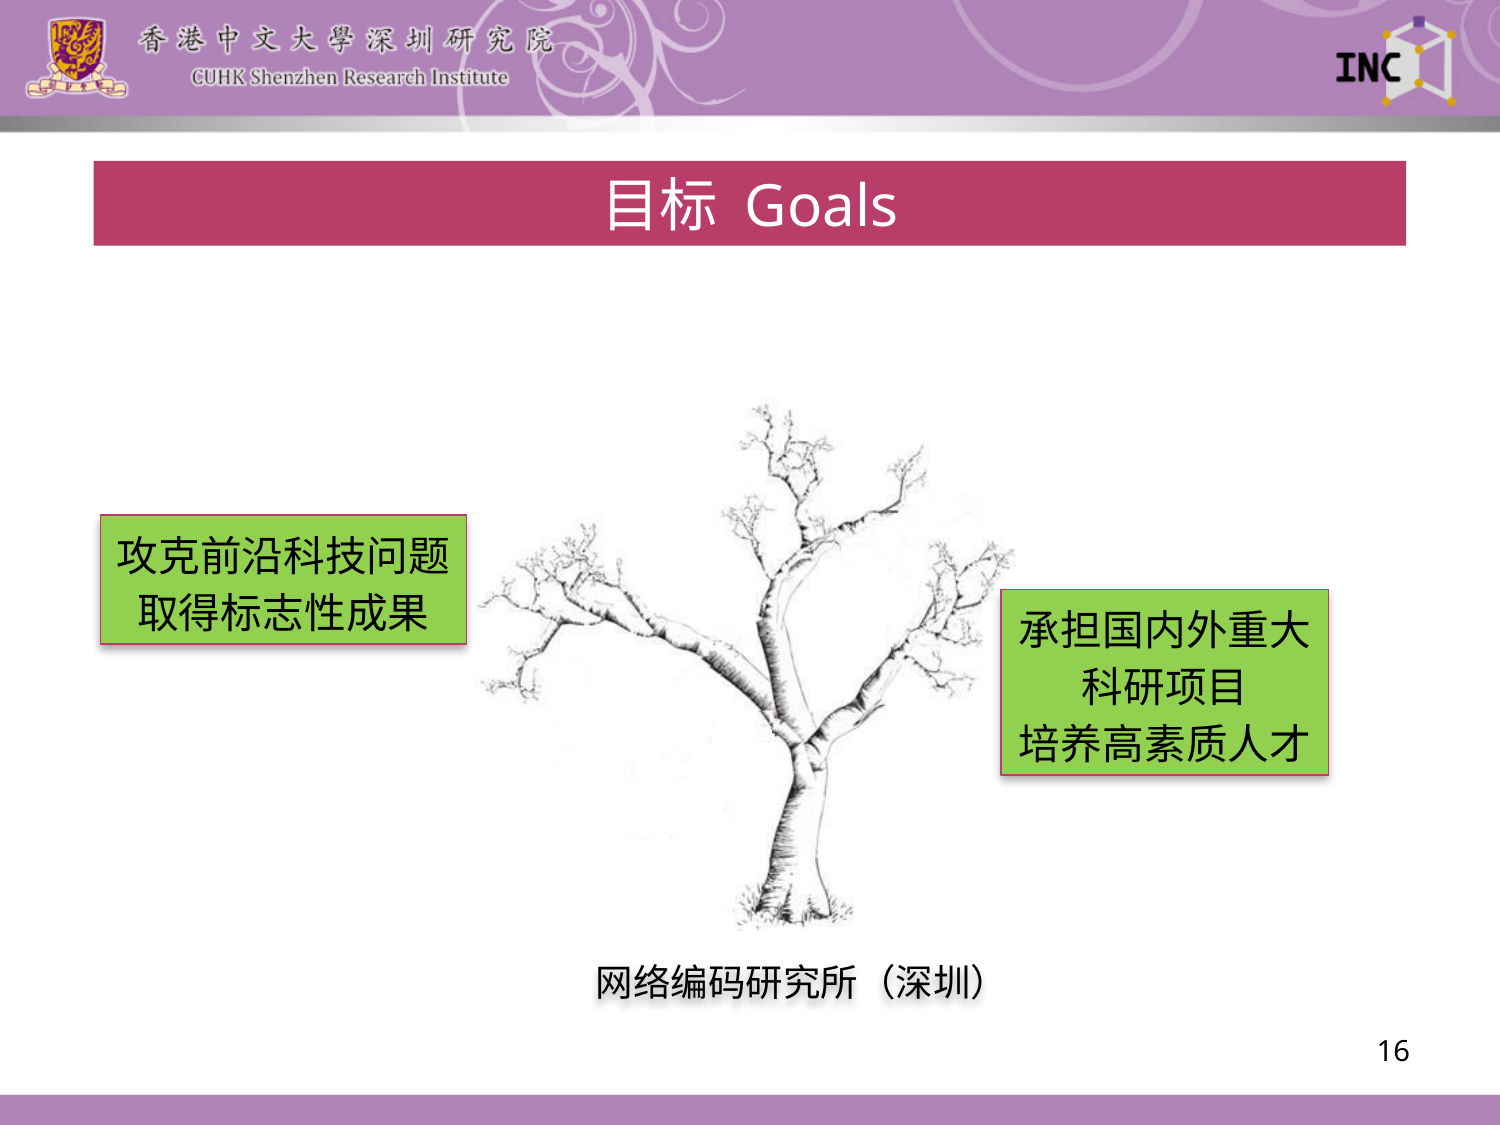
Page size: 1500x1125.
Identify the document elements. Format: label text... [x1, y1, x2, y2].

text_box 攻克前沿科技问题 取得标志性成果 [100, 514, 458, 645]
text_box 承担国内外重大科研项目 培养高素质人才 [1146, 589, 1329, 776]
text_box 网络编码研究所（深圳） [580, 951, 1024, 1012]
text_box 目标 Goals [93, 160, 1407, 246]
text_box 16 [1074, 1024, 1425, 1103]
picture [0, 0, 1500, 1125]
